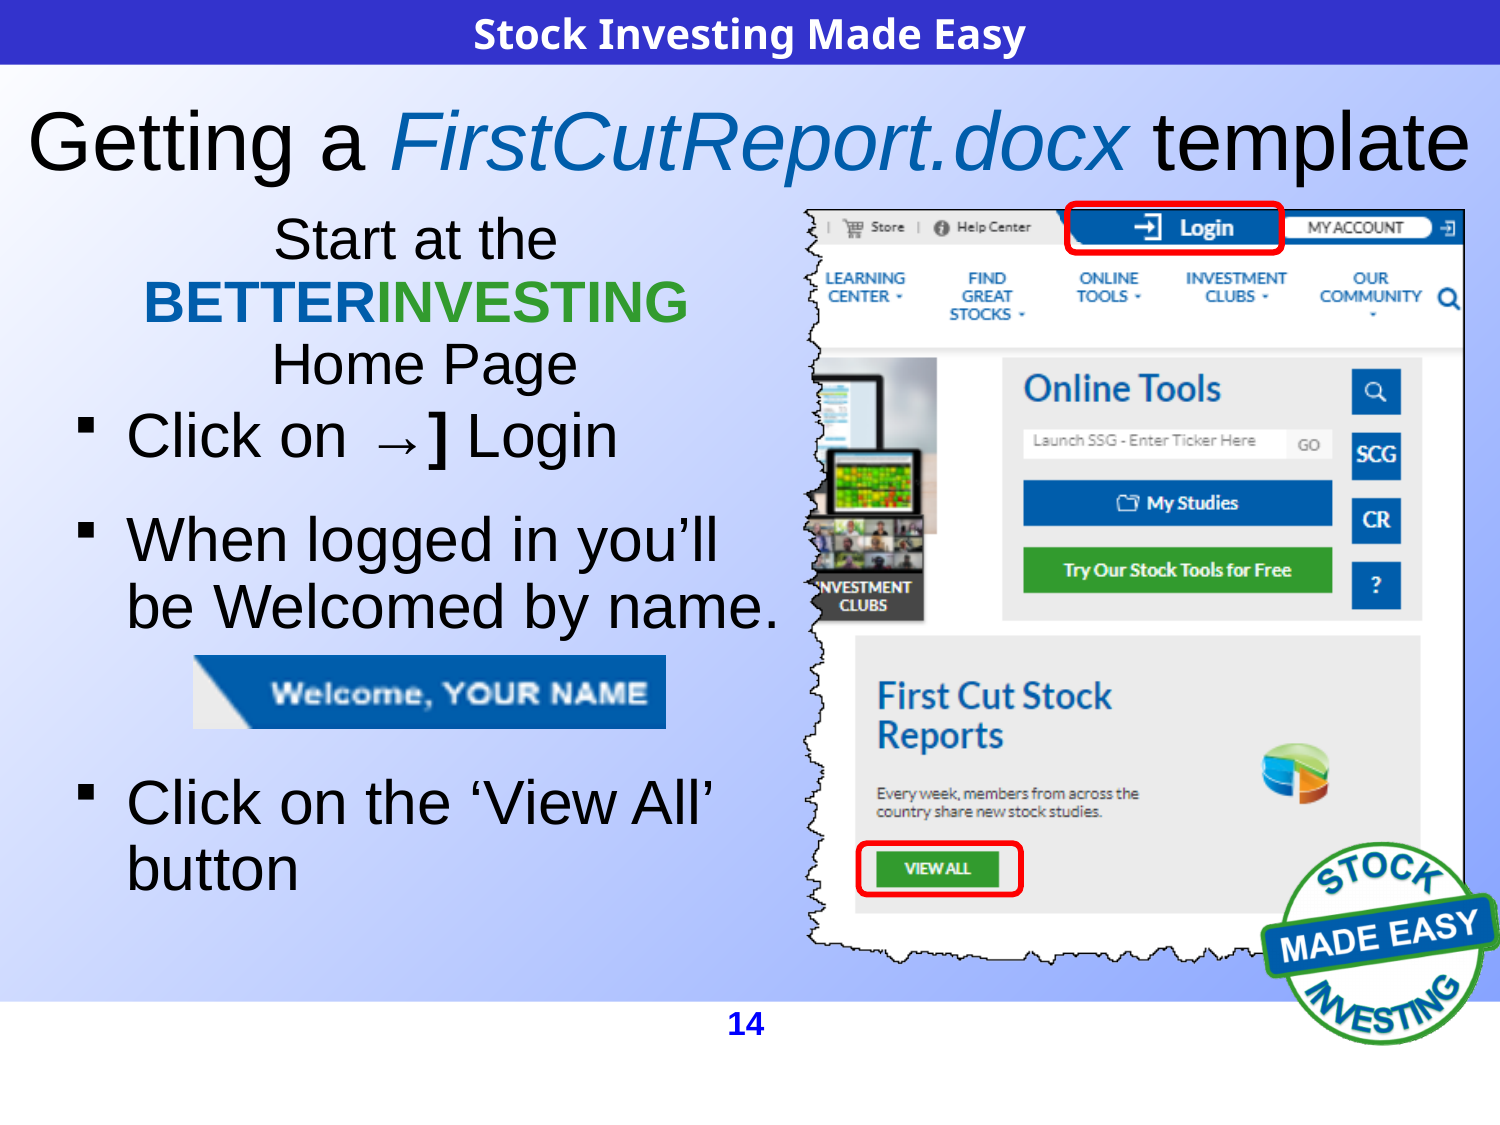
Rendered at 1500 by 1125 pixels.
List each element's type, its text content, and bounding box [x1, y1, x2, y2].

text_box [1068, 203, 1281, 208]
picture [800, 209, 1500, 1048]
text_box Start at the BetterInvesting Home Page [36, 201, 814, 404]
picture [193, 655, 666, 730]
title Getting a FirstCutReport.docx template [0, 75, 1500, 200]
text_box Click on →] Login When logged in you’ll be Welcomed by name. Click on the ‘View All’ button [59, 395, 795, 911]
